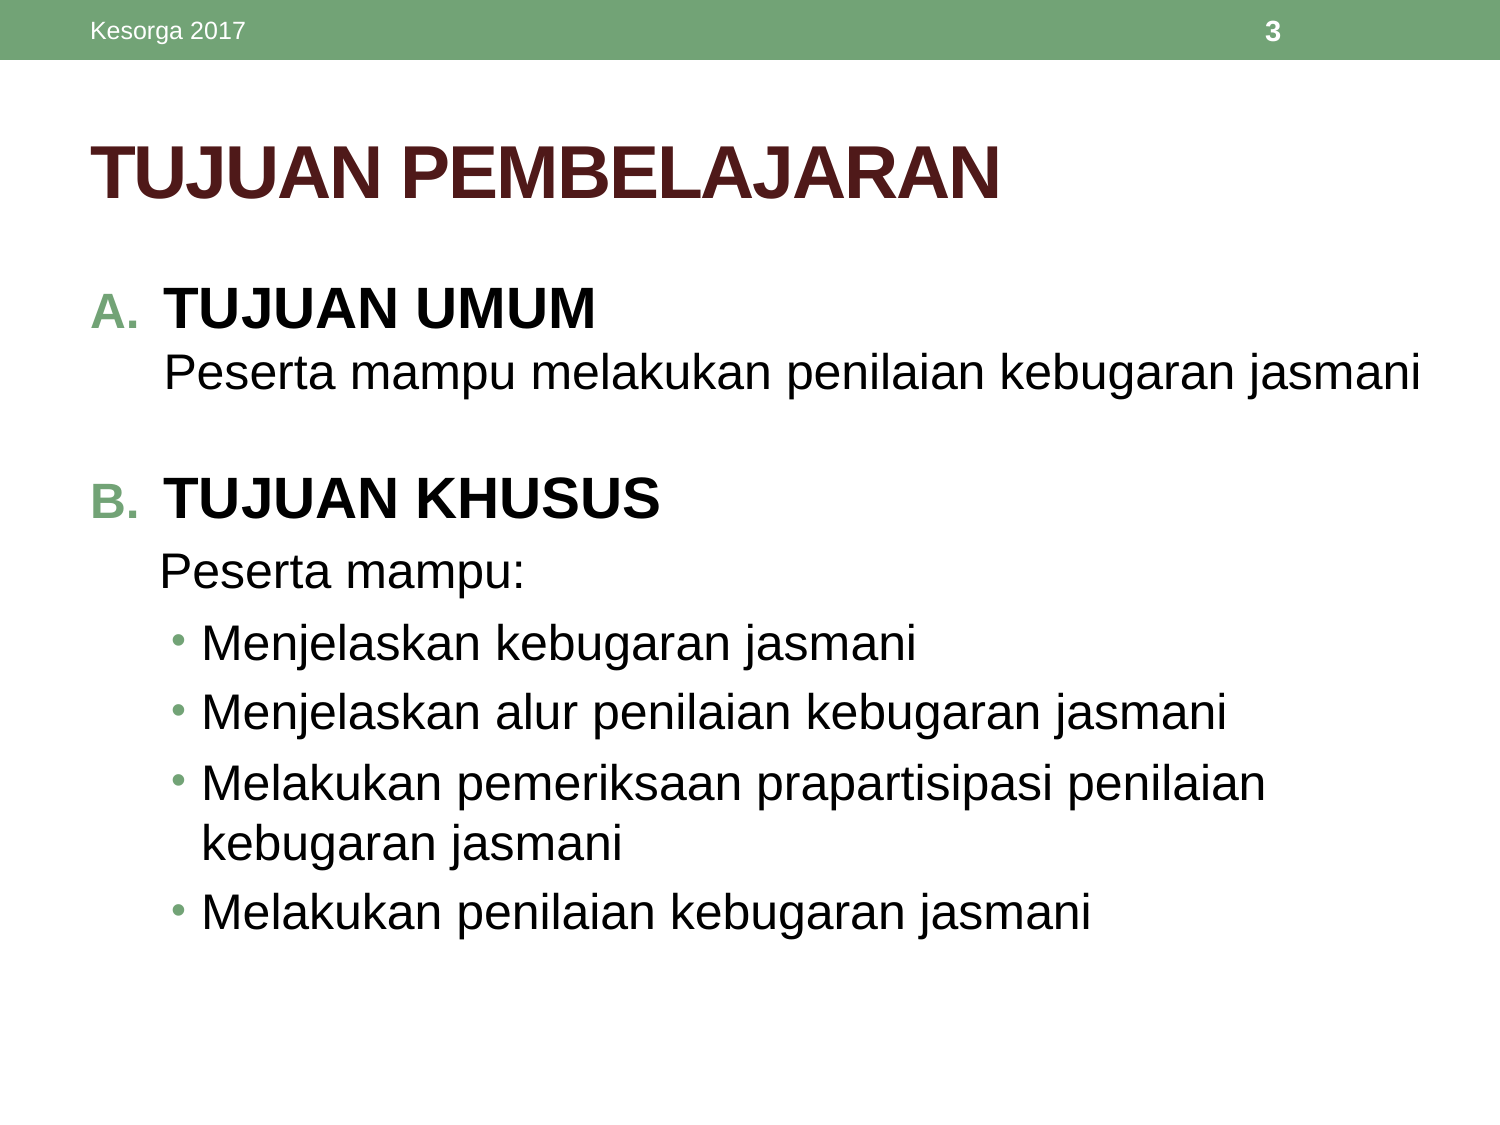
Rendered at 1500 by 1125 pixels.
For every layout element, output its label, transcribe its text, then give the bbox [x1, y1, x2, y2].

list TUJUAN UMUM Peserta mampu melakukan penilaian kebugaran jasmani TUJUAN KHUSUS Peserta mampu: Menjelaskan kebugaran jasmani Menjelaskan alur penilaian kebugaran jasmani Melakukan pemeriksaan prapartisipasi penilaian kebugaran jasmani Melakukan penilaian kebugaran jasmani [75, 262, 1438, 1063]
title TUJUAN PEMBELAJARAN [75, 87, 1425, 250]
slide_number 3 [1250, 3, 1425, 57]
slide_number Kesorga 2017 [75, 3, 550, 57]
